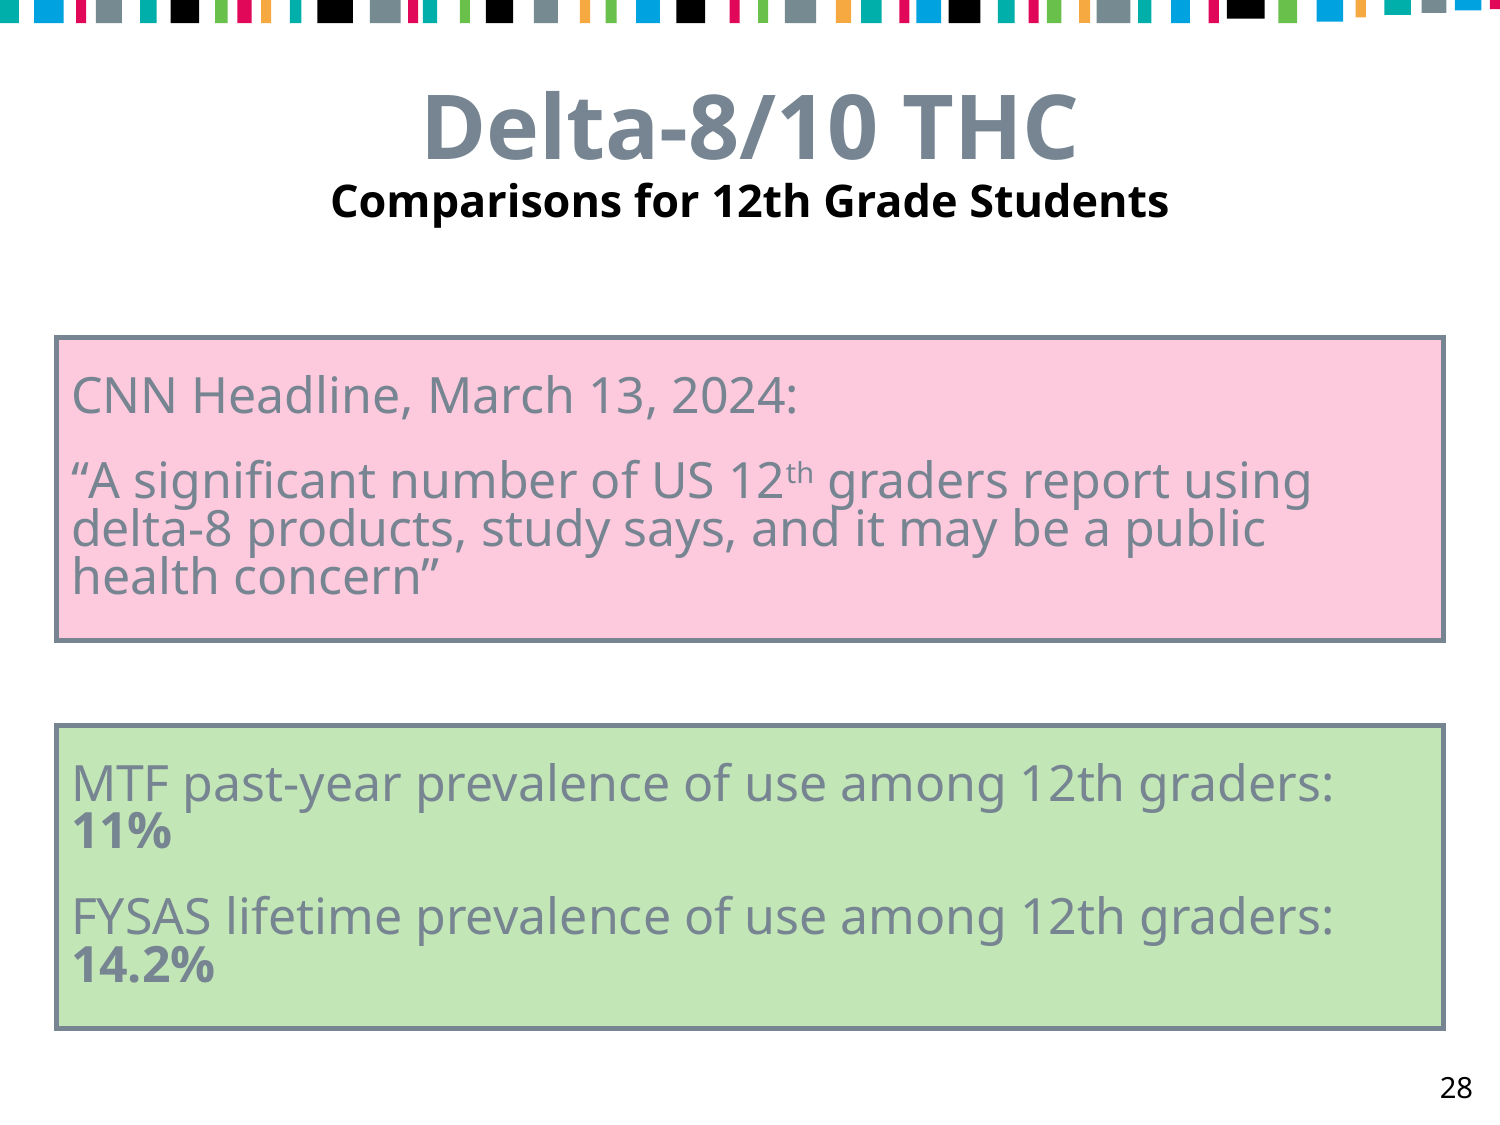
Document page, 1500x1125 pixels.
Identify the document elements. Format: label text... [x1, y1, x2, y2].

text_box CNN Headline, March 13, 2024: “A significant number of US 12th graders report using delta-8 products, study says, and it may be a public health concern” [56, 337, 1444, 641]
text_box MTF past-year prevalence of use among 12th graders: 11% FYSAS lifetime prevalence of use among 12th graders: 14.2% [56, 725, 1444, 1029]
text_box 28 [1424, 1061, 1500, 1117]
text_box Delta-8/10 THC Comparisons for 12th Grade Students [37, 74, 1463, 235]
